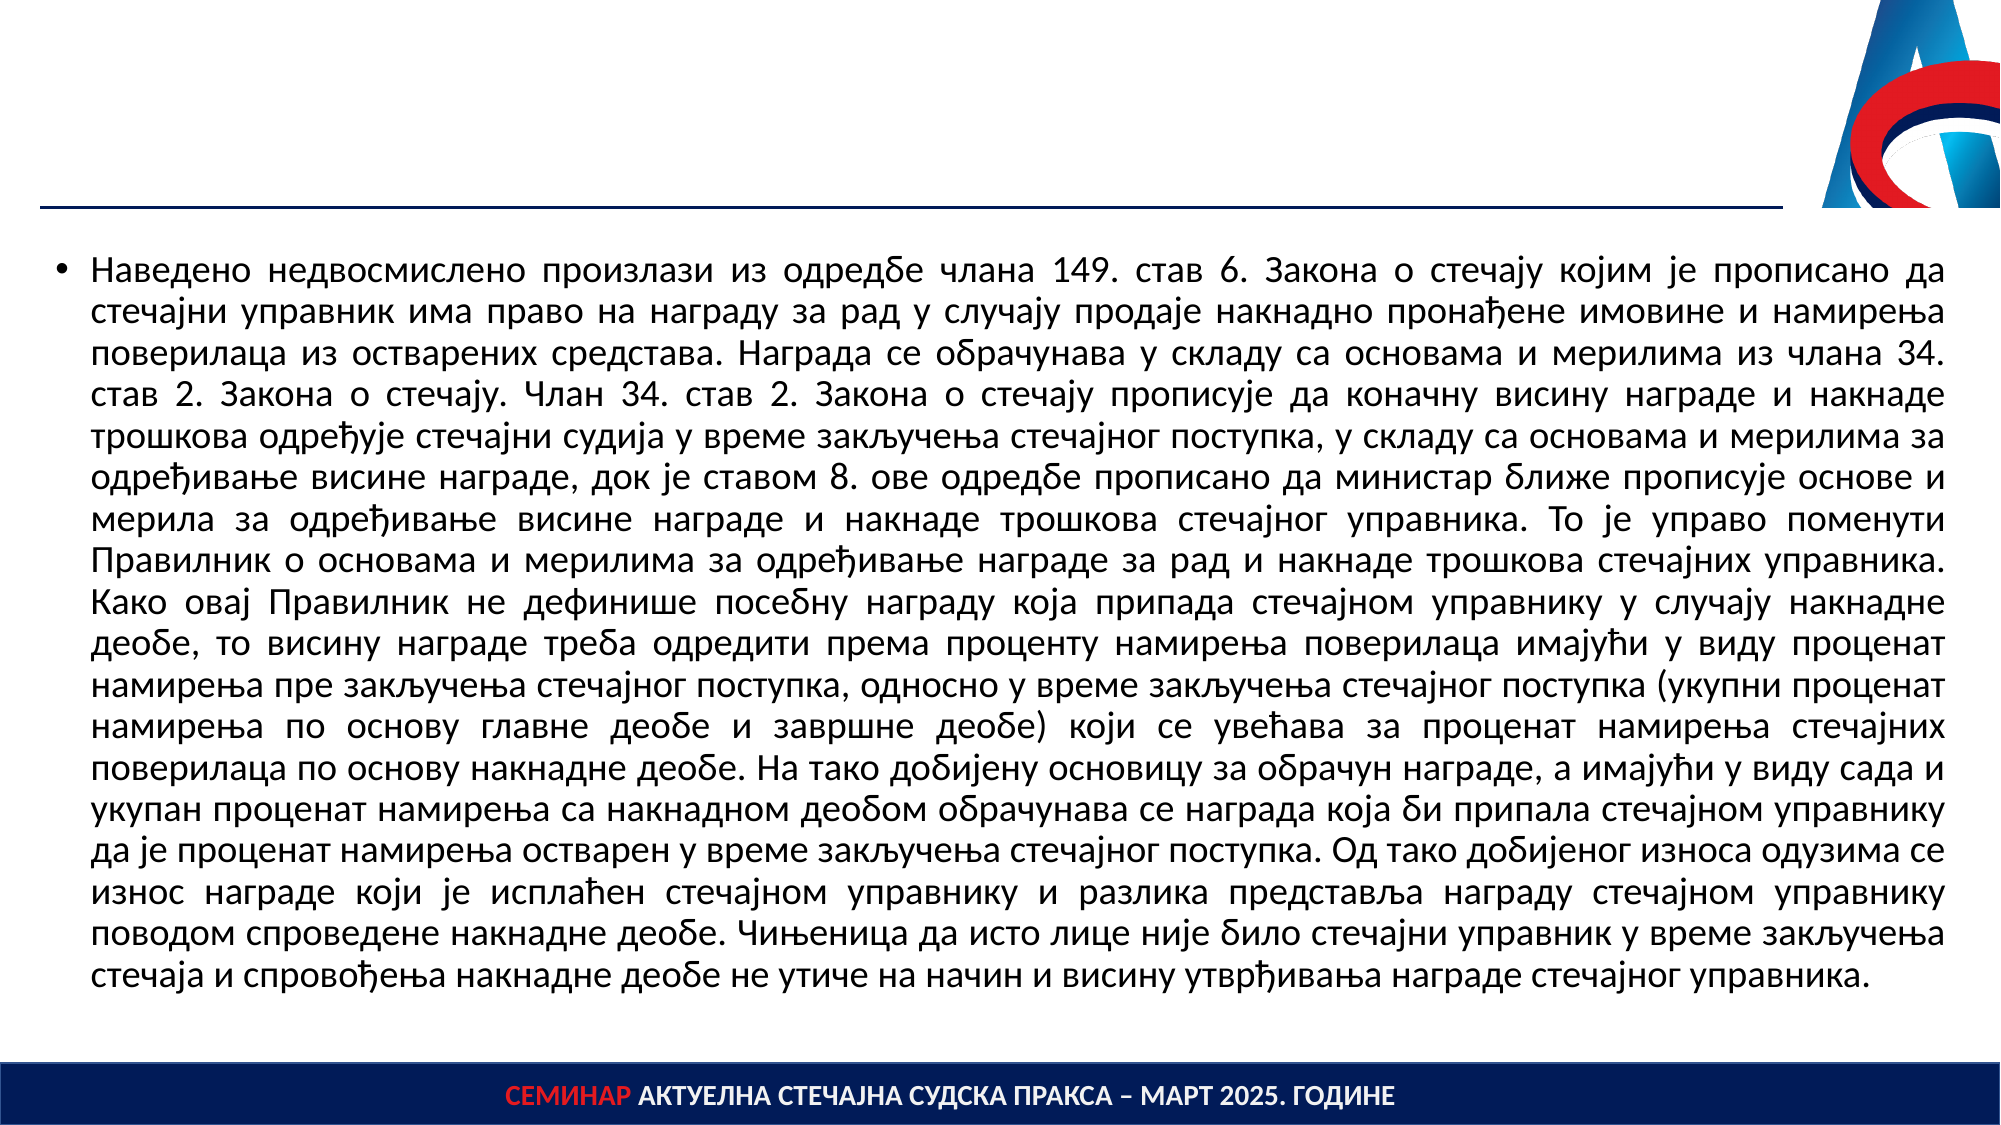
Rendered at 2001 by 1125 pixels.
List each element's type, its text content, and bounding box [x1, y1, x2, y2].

text_box [0, 1062, 2000, 1125]
picture [1631, 0, 2000, 208]
text_box СЕМИНАР АКТУЕЛНА СТЕЧАЈНА СУДСКА ПРАКСА – МАРТ 2025. ГОДИНЕ [490, 1068, 1411, 1119]
slide_number 7 [1412, 1042, 1863, 1103]
list Наведено недвосмислено произлази из одредбе члана 149. став 6. Закона о стечају којим је прописано да стечајни управник има право на награду за рад у случају продаје накнадно пронађене имовине и намирења поверилаца из остварених средстава. Награда се обрачунава у складу са основама и мерилима из члана 34. став 2. Закона о стечају. Члан 34. став 2. Закона о стечају прописује да коначну висину награде и накнаде трошкова одређује стечајни судија у време закључења стечајног поступка, у складу са основама и мерилима за одређивање висине награде, док је ставом 8. ове одредбе прописано да министар ближе прописује основе и мерила за одређивање висине награде и накнаде трошкова стечајног управника. То је управо поменути Правилник о основама и мерилима за одређивање награде за рад и накнаде трошкова стечајних управника. Како овај Правилник не дефинише посебну награду која припада стечајном управнику у случају накнадне деобе, то висину награде треба одредити према проценту намирења поверилаца имајући у виду проценат намирења пре закључења стечајног поступка, односно у време закључења стечајног поступка (укупни проценат намирења по основу главне деобе и завршне деобе) који се увећава за проценат намирења стечајних поверилаца по основу накнадне деобе. На тако добијену основицу за обрачун награде, а имајући у виду сада и укупан проценат намирења са накнадном деобом обрачунава се награда која би припала стечајном управнику да је проценат намирења остварен у време закључења стечајног поступка. Од тако добијеног износа одузима се износ награде који је исплаћен стечајном управнику и разлика представља награду стечајном управнику поводом спроведене накнадне деобе. Чињеница да исто лице није било стечајни управник у време закључења стечаја и спровођења накнадне деобе не утиче на начин и висину утврђивања награде стечајног управника. [40, 241, 1962, 1028]
